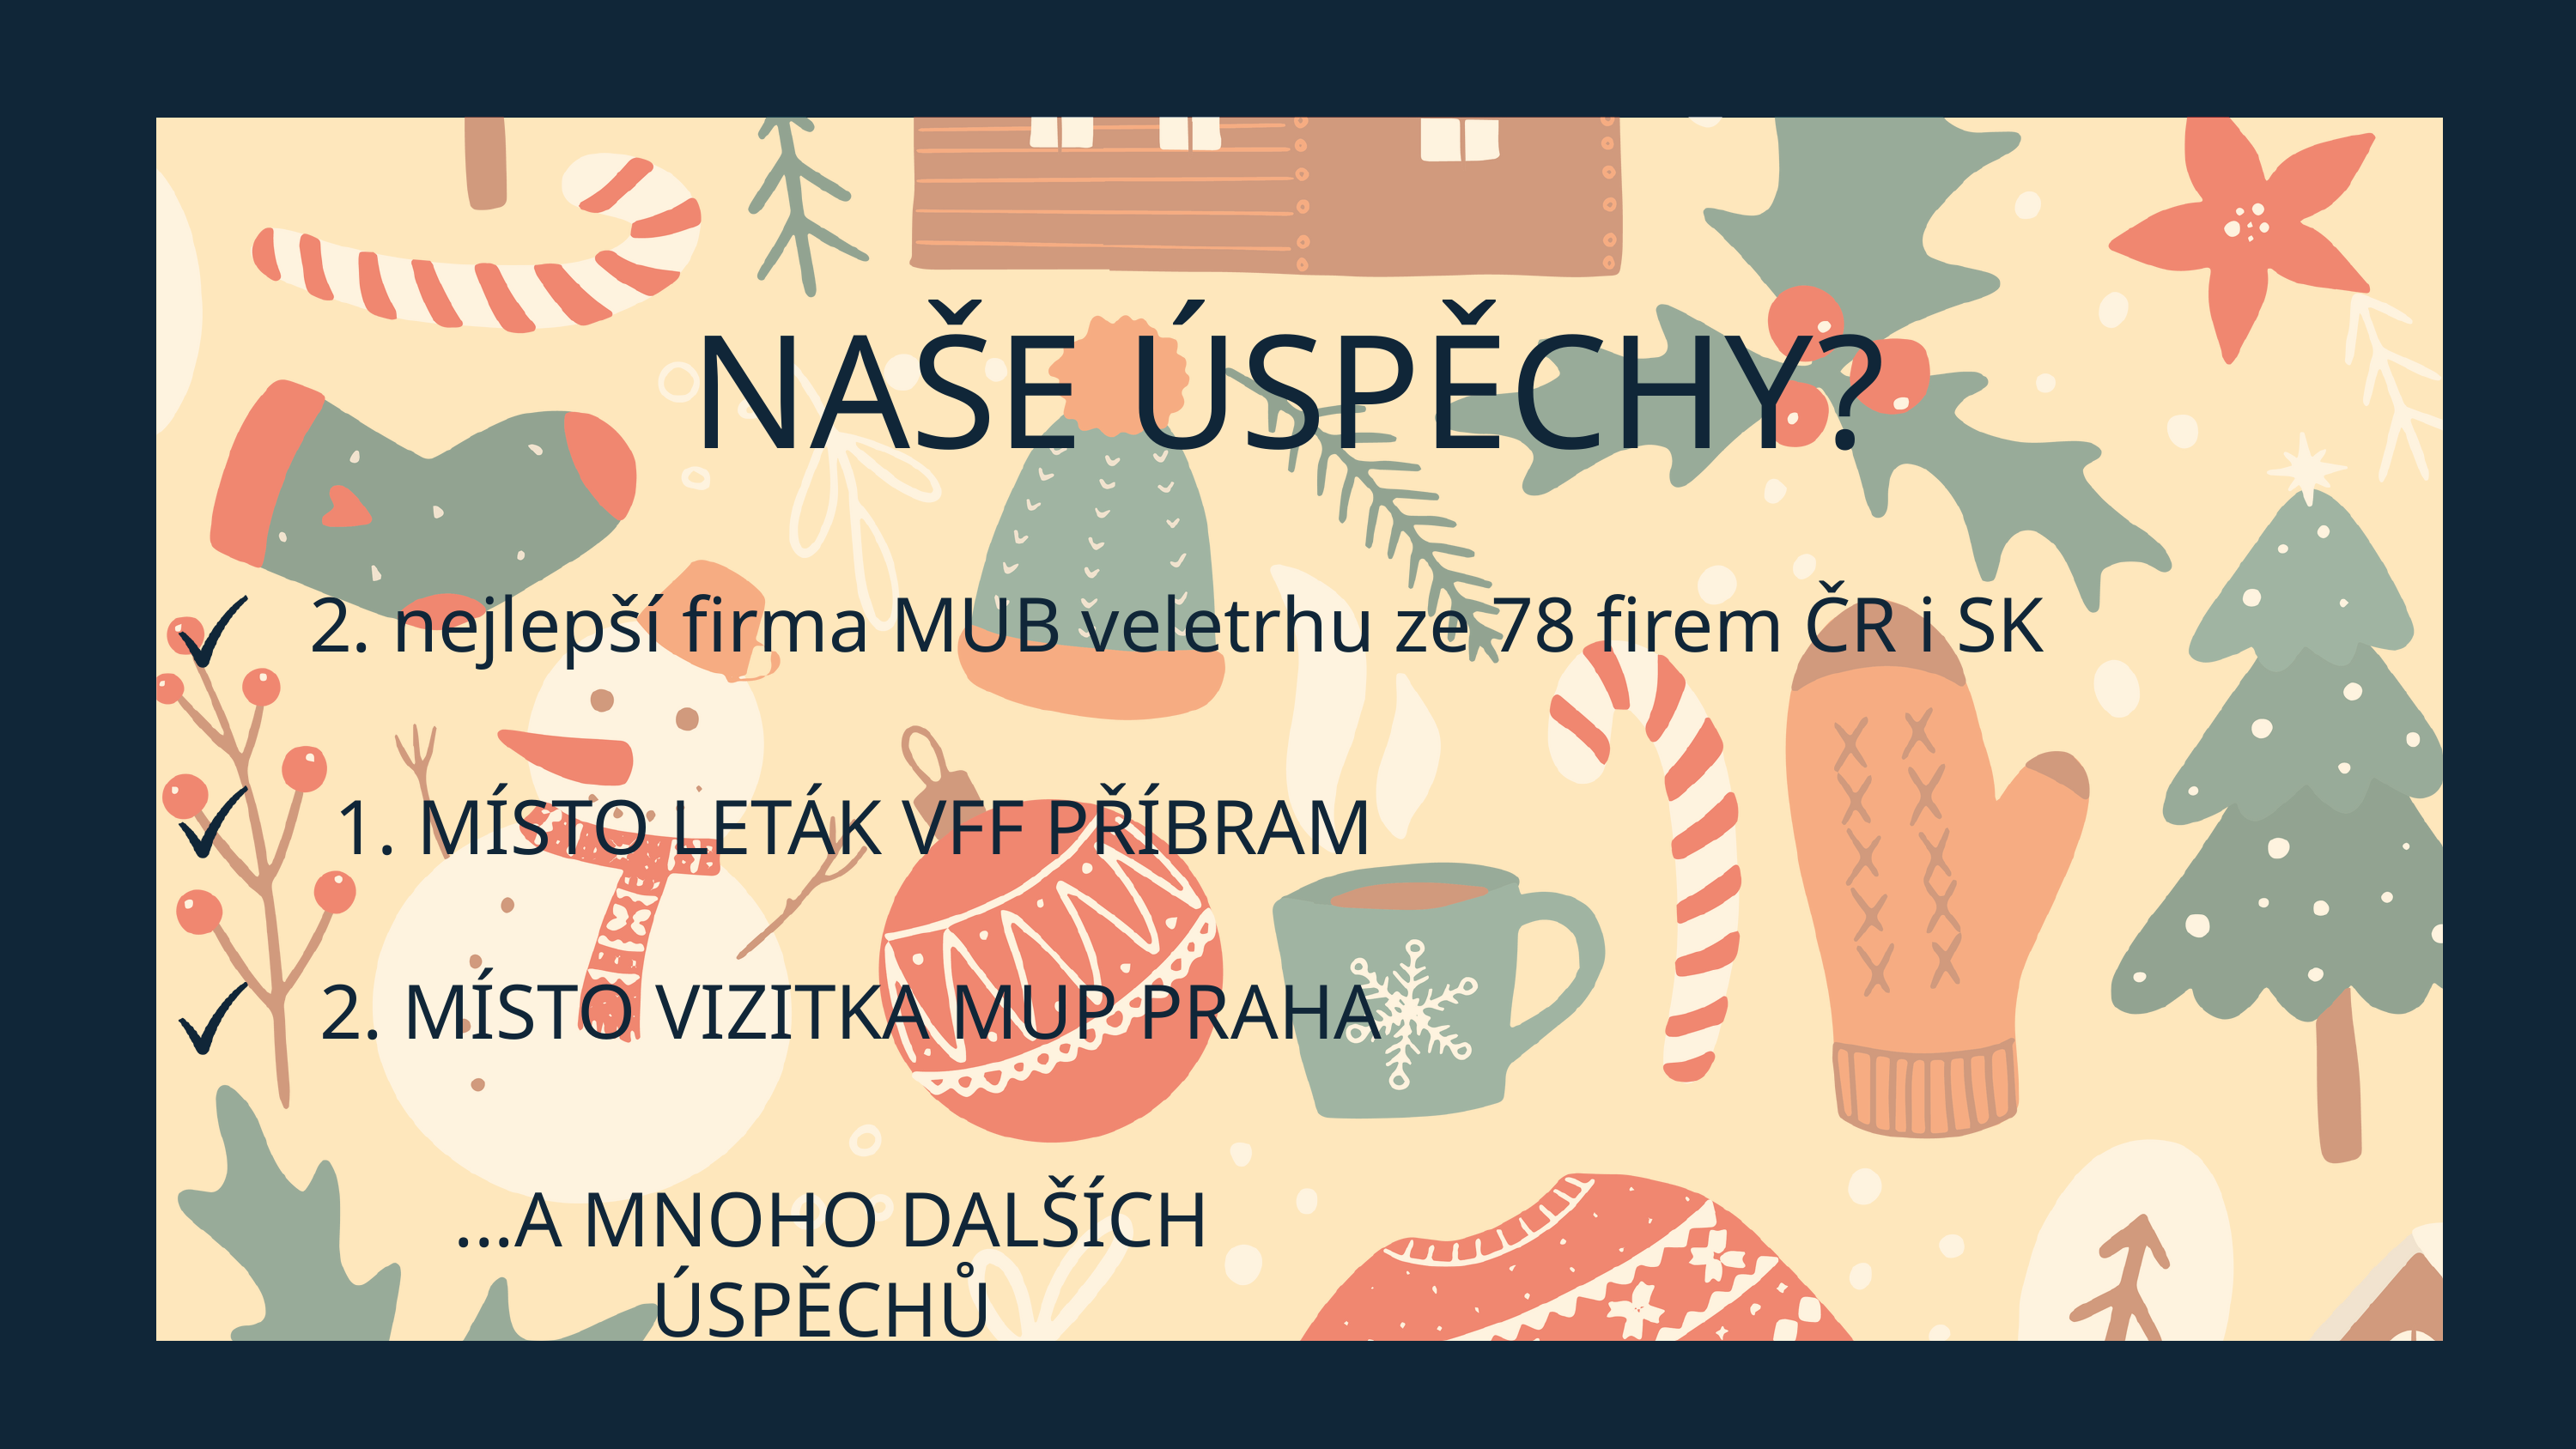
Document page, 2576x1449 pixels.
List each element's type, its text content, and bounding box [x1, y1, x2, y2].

text_box ...A MNOHO DALŠÍCH ÚSPĚCHŮ [260, 1347, 1384, 1352]
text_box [156, 117, 2444, 1342]
